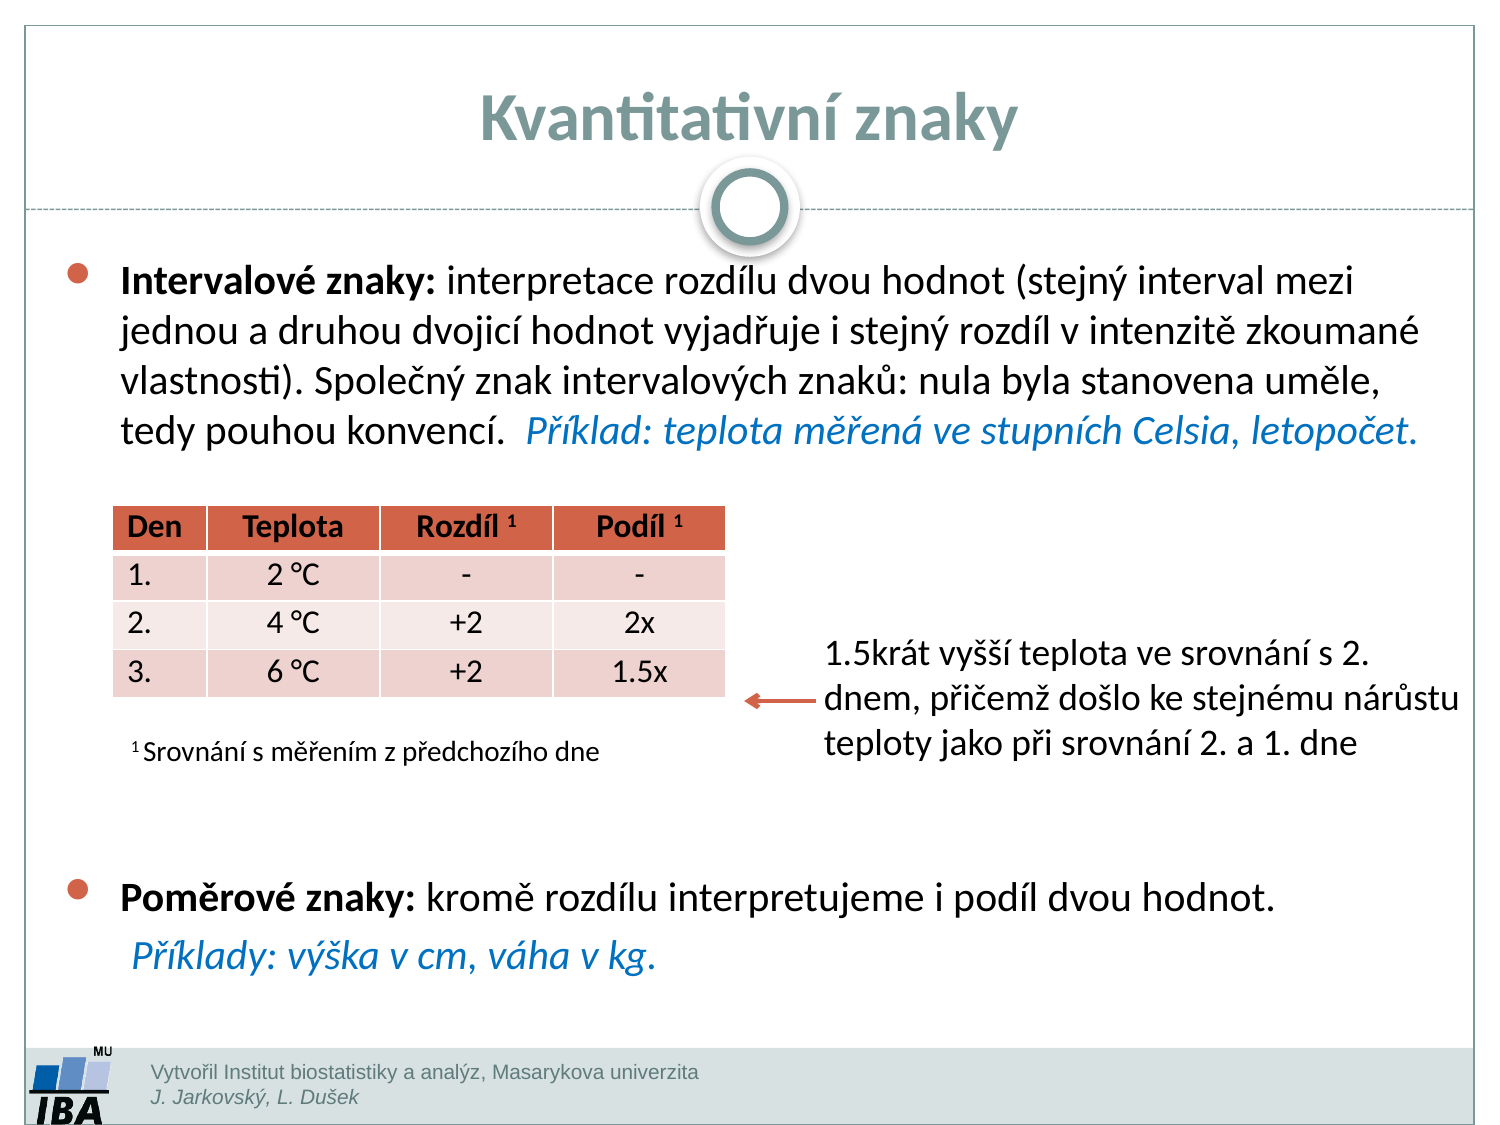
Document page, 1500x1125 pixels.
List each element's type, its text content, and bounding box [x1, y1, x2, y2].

table_cell 2. [113, 602, 206, 649]
table_cell 1.5x [554, 650, 725, 697]
table_header Den [113, 506, 206, 550]
table_cell +2 [381, 650, 552, 697]
picture [29, 1046, 112, 1125]
table_cell 1. [113, 556, 206, 600]
footer Vytvořil Institut biostatistiky a analýz, Masarykova univerzita J. Jarkovský, L. Dušek [135, 1051, 724, 1112]
table_cell - [381, 556, 552, 600]
text_box 1 Srovnání s měřením z předchozího dne [116, 724, 616, 775]
table_cell 4 °C [208, 602, 379, 649]
table_cell 3. [113, 650, 206, 697]
table_cell 2 °C [208, 556, 379, 600]
table_header Rozdíl 1 [381, 506, 552, 550]
table_cell 2x [554, 602, 725, 649]
table_cell - [554, 556, 725, 600]
table_cell 6 °C [208, 650, 379, 697]
table_header Teplota [208, 506, 379, 550]
title Kvantitativní znaky [49, 37, 1450, 163]
list Intervalové znaky: interpretace rozdílu dvou hodnot (stejný interval mezi jednou a druhou dvojicí hodnot vyjadřuje i stejný rozdíl v intenzitě zkoumané vlastnosti). Společný znak intervalových znaků: nula byla stanovena uměle, tedy pouhou konvencí. Příklad: teplota měřená ve stupních Celsia, letopočet. Poměrové znaky: kromě rozdílu interpretujeme i podíl dvou hodnot. Příklady: výška v cm, váha v kg. [49, 244, 1450, 1000]
table_cell +2 [381, 602, 552, 649]
table_header Podíl 1 [554, 506, 725, 550]
text_box 1.5krát vyšší teplota ve srovnání s 2. dnem, přičemž došlo ke stejnému nárůstu teploty jako při srovnání 2. a 1. dne [808, 620, 1489, 771]
